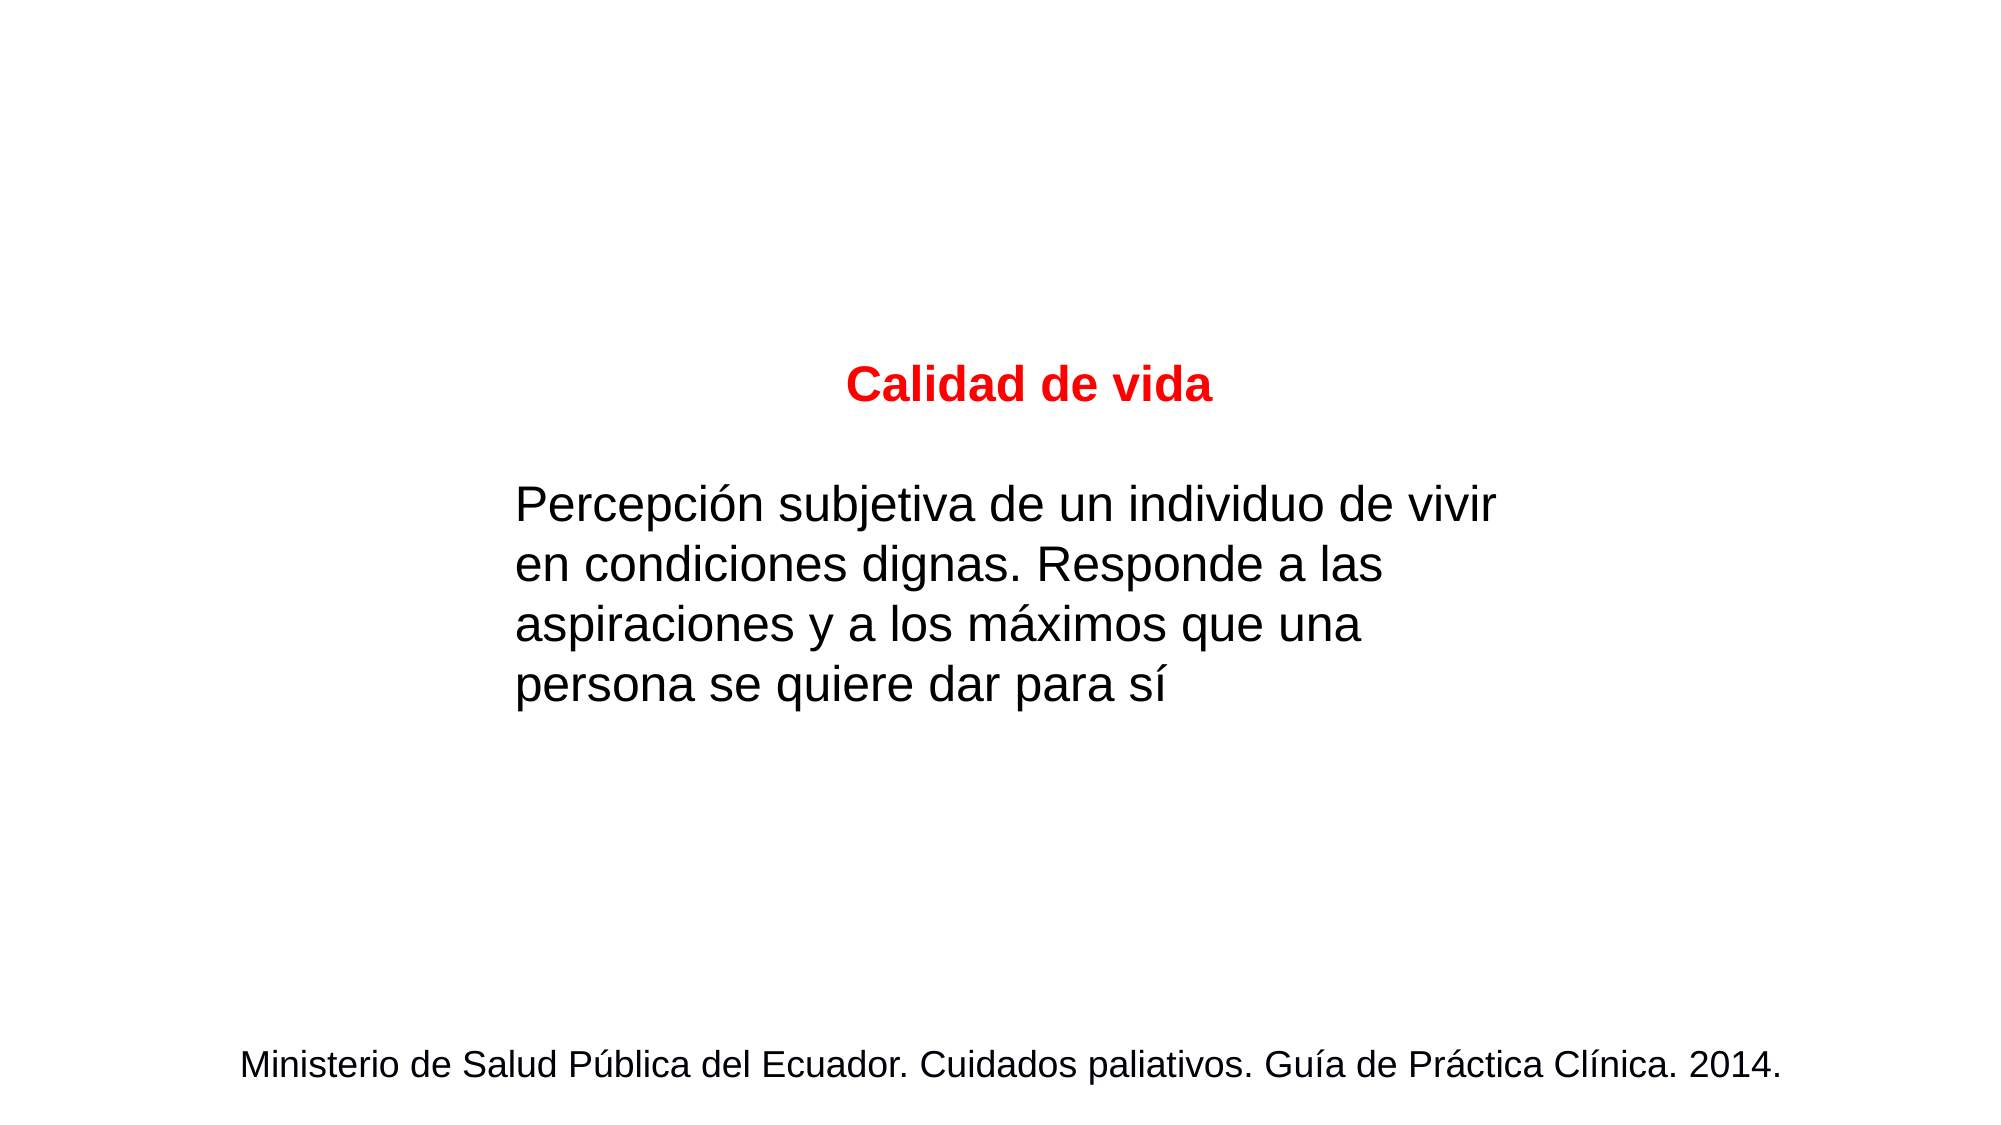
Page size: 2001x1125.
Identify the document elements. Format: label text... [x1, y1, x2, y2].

text_box Calidad de vida Percepción subjetiva de un individuo de vivir en condiciones dignas. Responde a las aspiraciones y a los máximos que una persona se quiere dar para sí [500, 343, 1559, 719]
text_box Ministerio de Salud Pública del Ecuador. Cuidados paliativos. Guía de Práctica Clínica. 2014. [224, 1032, 1954, 1093]
